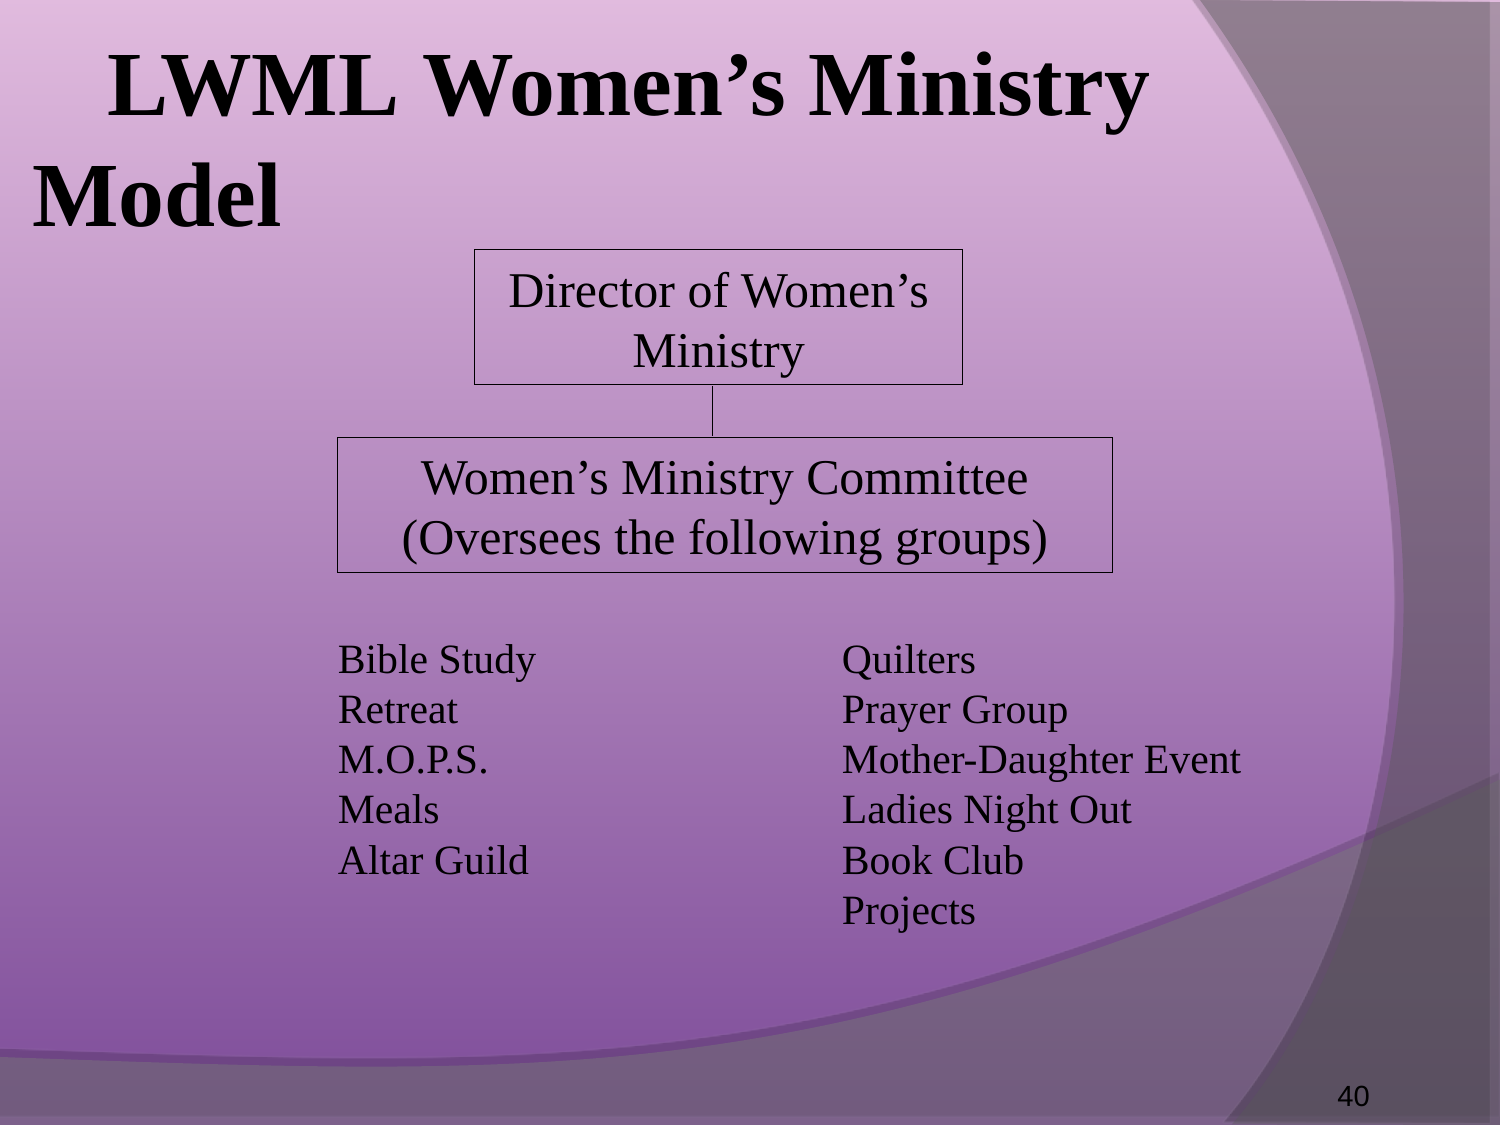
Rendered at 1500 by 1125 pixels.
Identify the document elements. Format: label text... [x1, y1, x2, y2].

text_box Bible Study Retreat M.O.P.S. Meals Altar Guild Quilters Prayer Group Mother-Daughter Event Ladies Night Out Book Club Projects [323, 624, 1361, 1000]
slide_number 40 [1337, 1053, 1463, 1113]
text_box LWML Women’s Ministry Model [24, 50, 1425, 214]
text_box Women’s Ministry Committee (Oversees the following groups) [337, 437, 1113, 573]
text_box Director of Women’s Ministry [474, 249, 963, 385]
